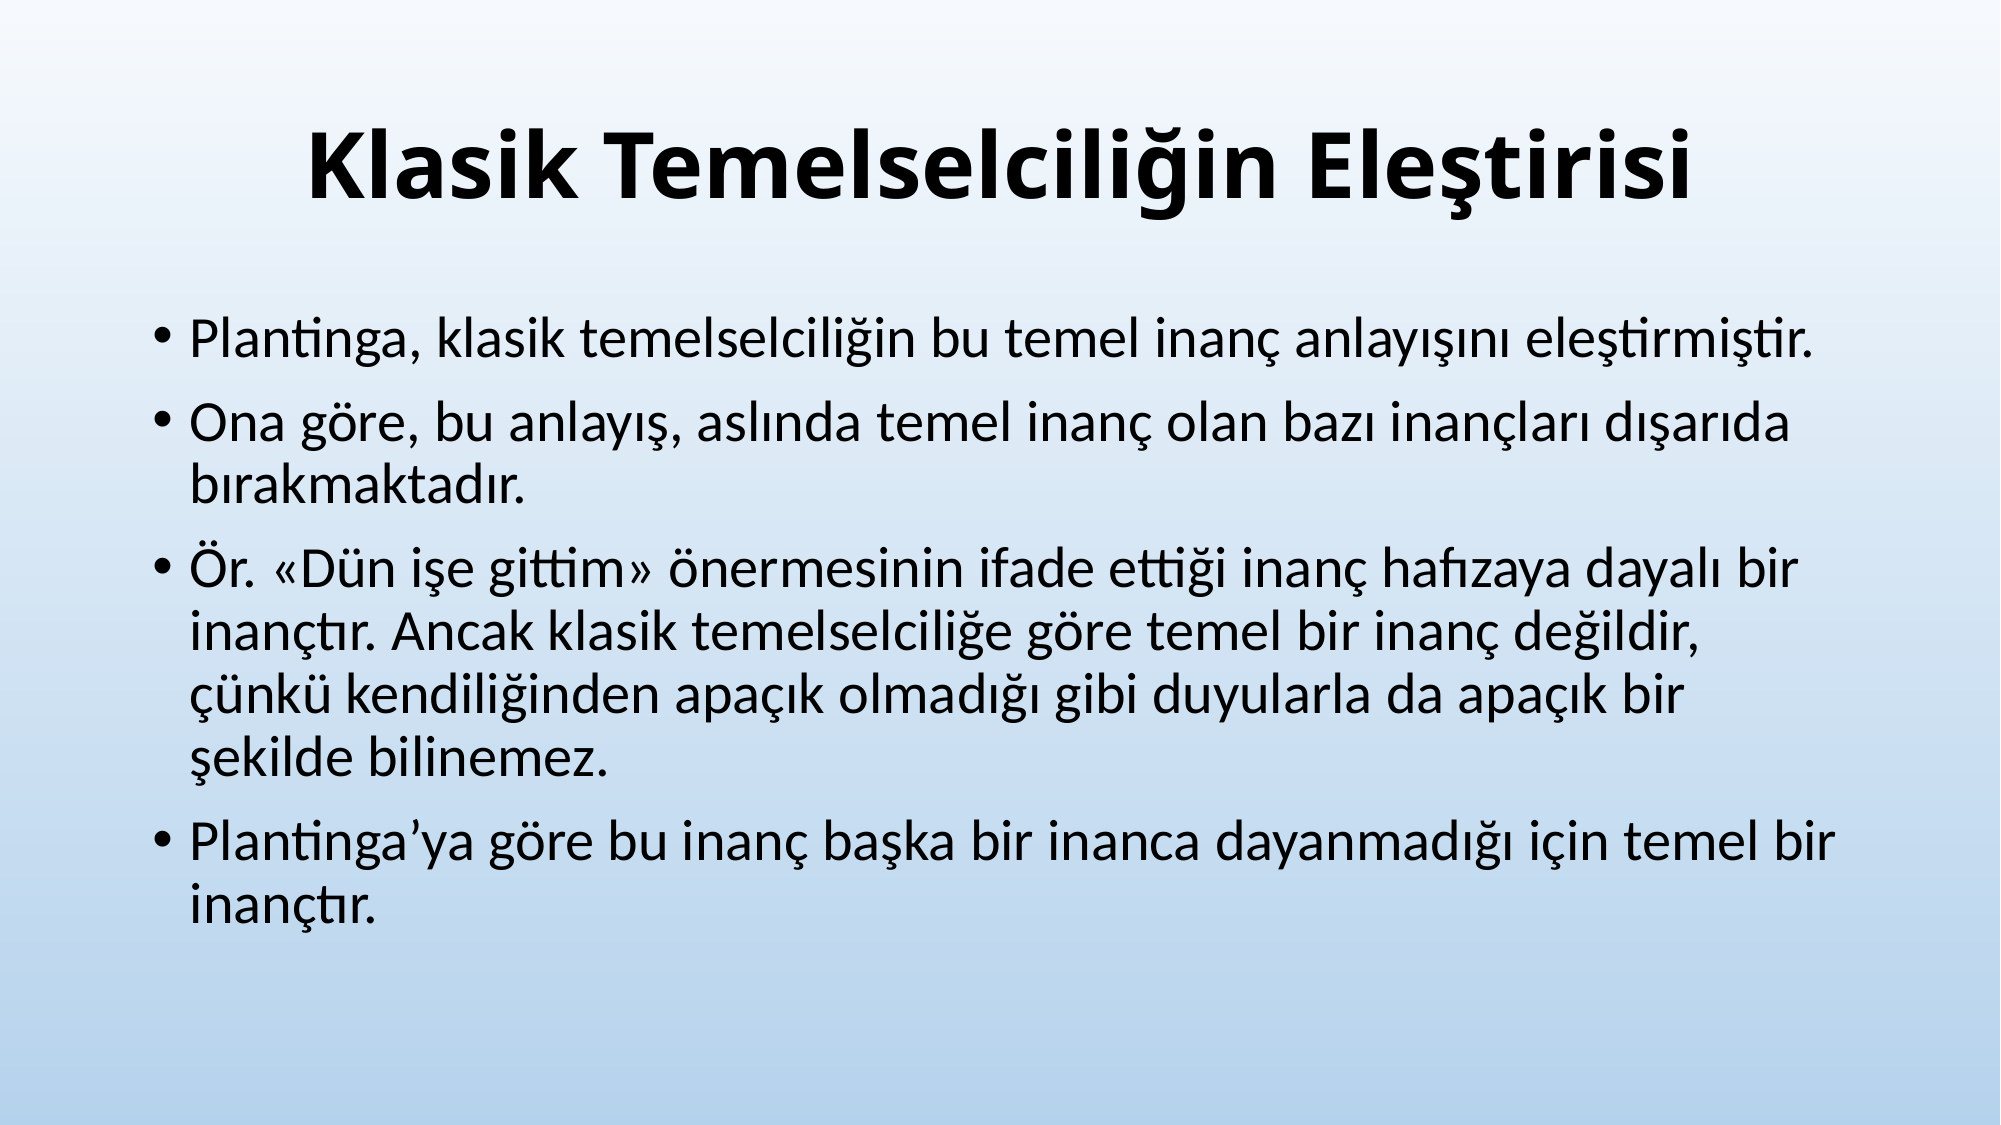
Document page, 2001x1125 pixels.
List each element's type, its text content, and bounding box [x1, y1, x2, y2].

list Plantinga, klasik temelselciliğin bu temel inanç anlayışını eleştirmiştir. Ona göre, bu anlayış, aslında temel inanç olan bazı inançları dışarıda bırakmaktadır. Ör. «Dün işe gittim» önermesinin ifade ettiği inanç hafızaya dayalı bir inançtır. Ancak klasik temelselciliğe göre temel bir inanç değildir, çünkü kendiliğinden apaçık olmadığı gibi duyularla da apaçık bir şekilde bilinemez. Plantinga’ya göre bu inanç başka bir inanca dayanmadığı için temel bir inançtır. [137, 299, 1863, 1014]
title Klasik Temelselciliğin Eleştirisi [137, 59, 1863, 278]
